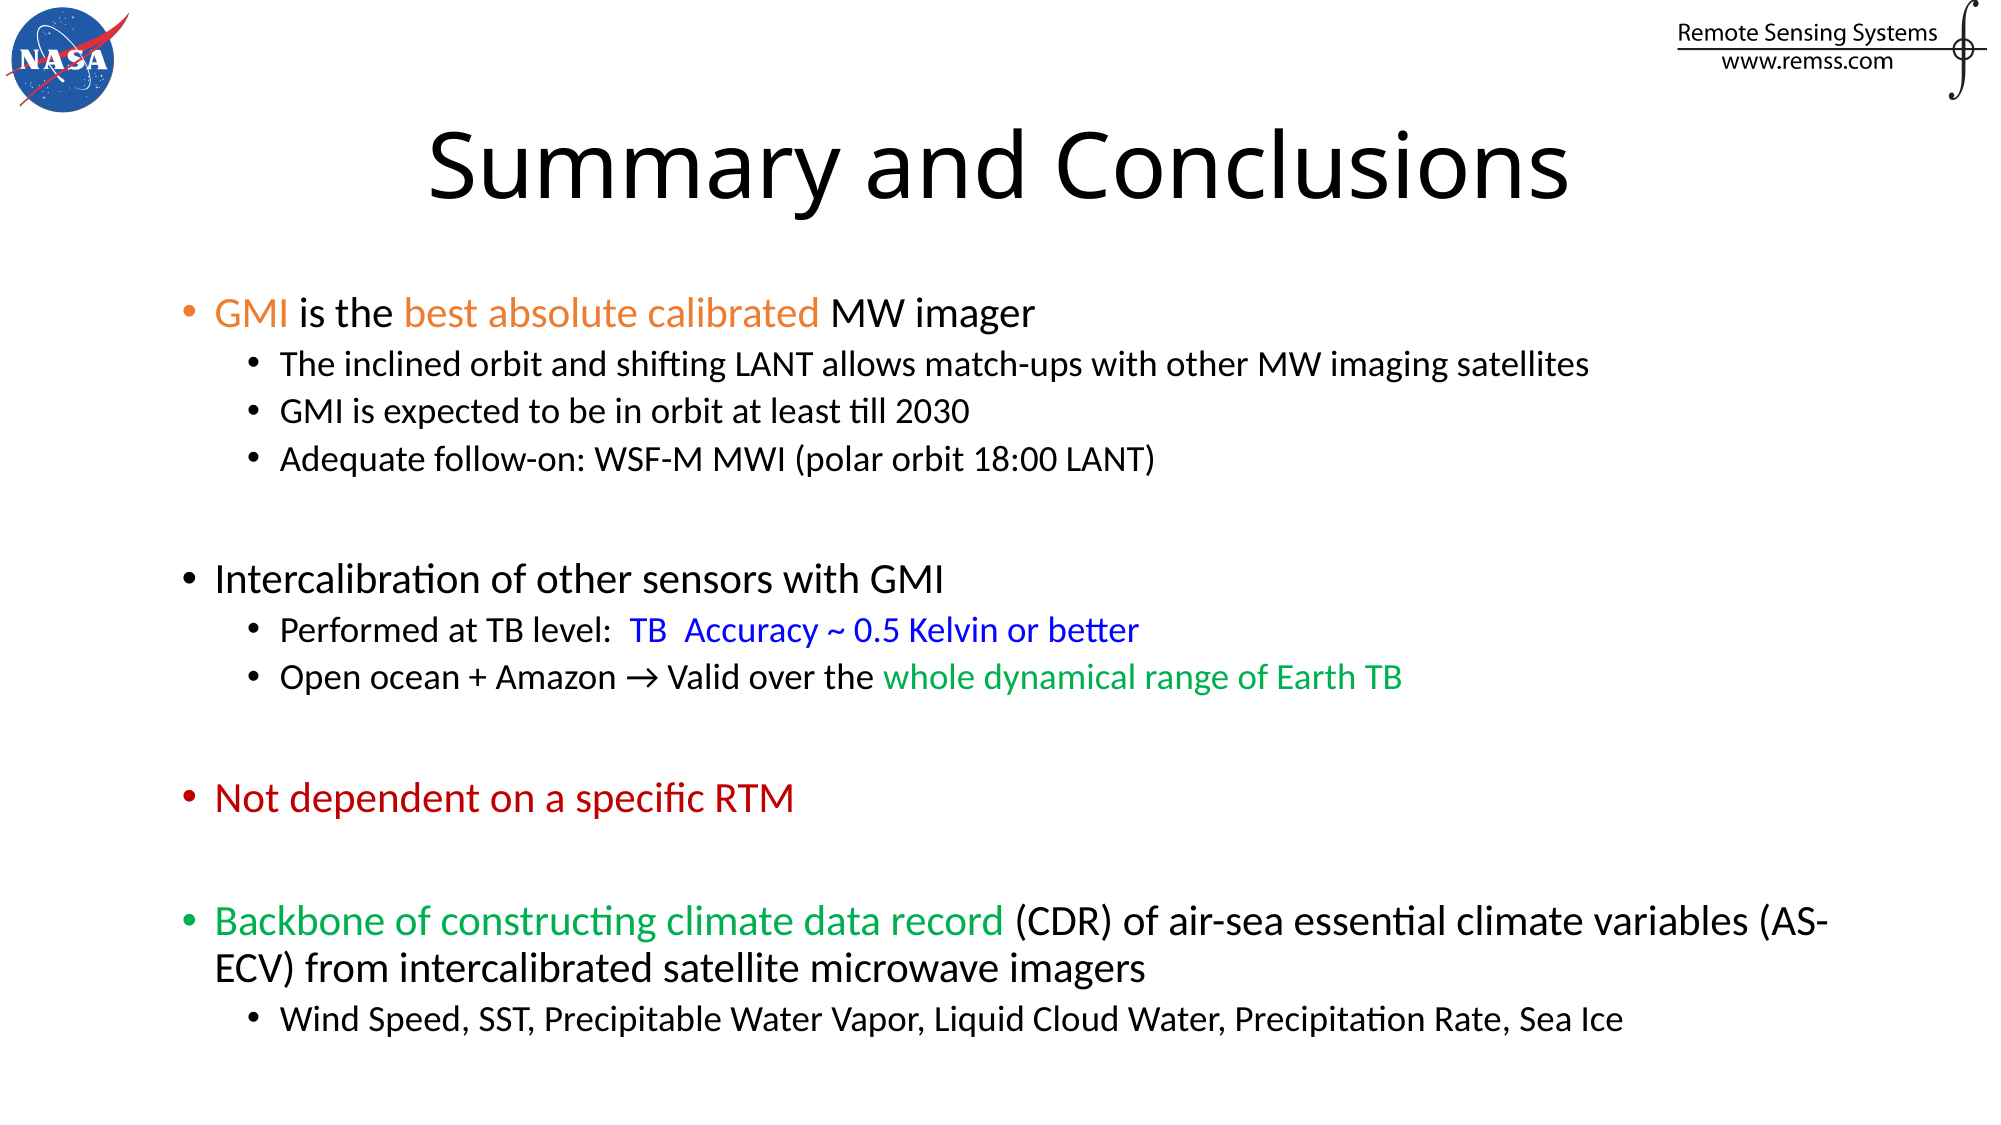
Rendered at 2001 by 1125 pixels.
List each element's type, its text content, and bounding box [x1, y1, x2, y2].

picture [5, 7, 130, 113]
list GMI is the best absolute calibrated MW imager The inclined orbit and shifting LANT allows match-ups with other MW imaging satellites GMI is expected to be in orbit at least till 2030 Adequate follow-on: WSF-M MWI (polar orbit 18:00 LANT) Intercalibration of other sensors with GMI Performed at TB level: TB Accuracy ~ 0.5 Kelvin or better Open ocean + Amazon → Valid over the whole dynamical range of Earth TB Not dependent on a specific RTM Backbone of constructing climate data record (CDR) of air-sea essential climate variables (AS-ECV) from intercalibrated satellite microwave imagers Wind Speed, SST, Precipitable Water Vapor, Liquid Cloud Water, Precipitation Rate, Sea Ice [166, 282, 1892, 1049]
picture [1677, 0, 1987, 107]
title Summary and Conclusions [137, 59, 1863, 278]
